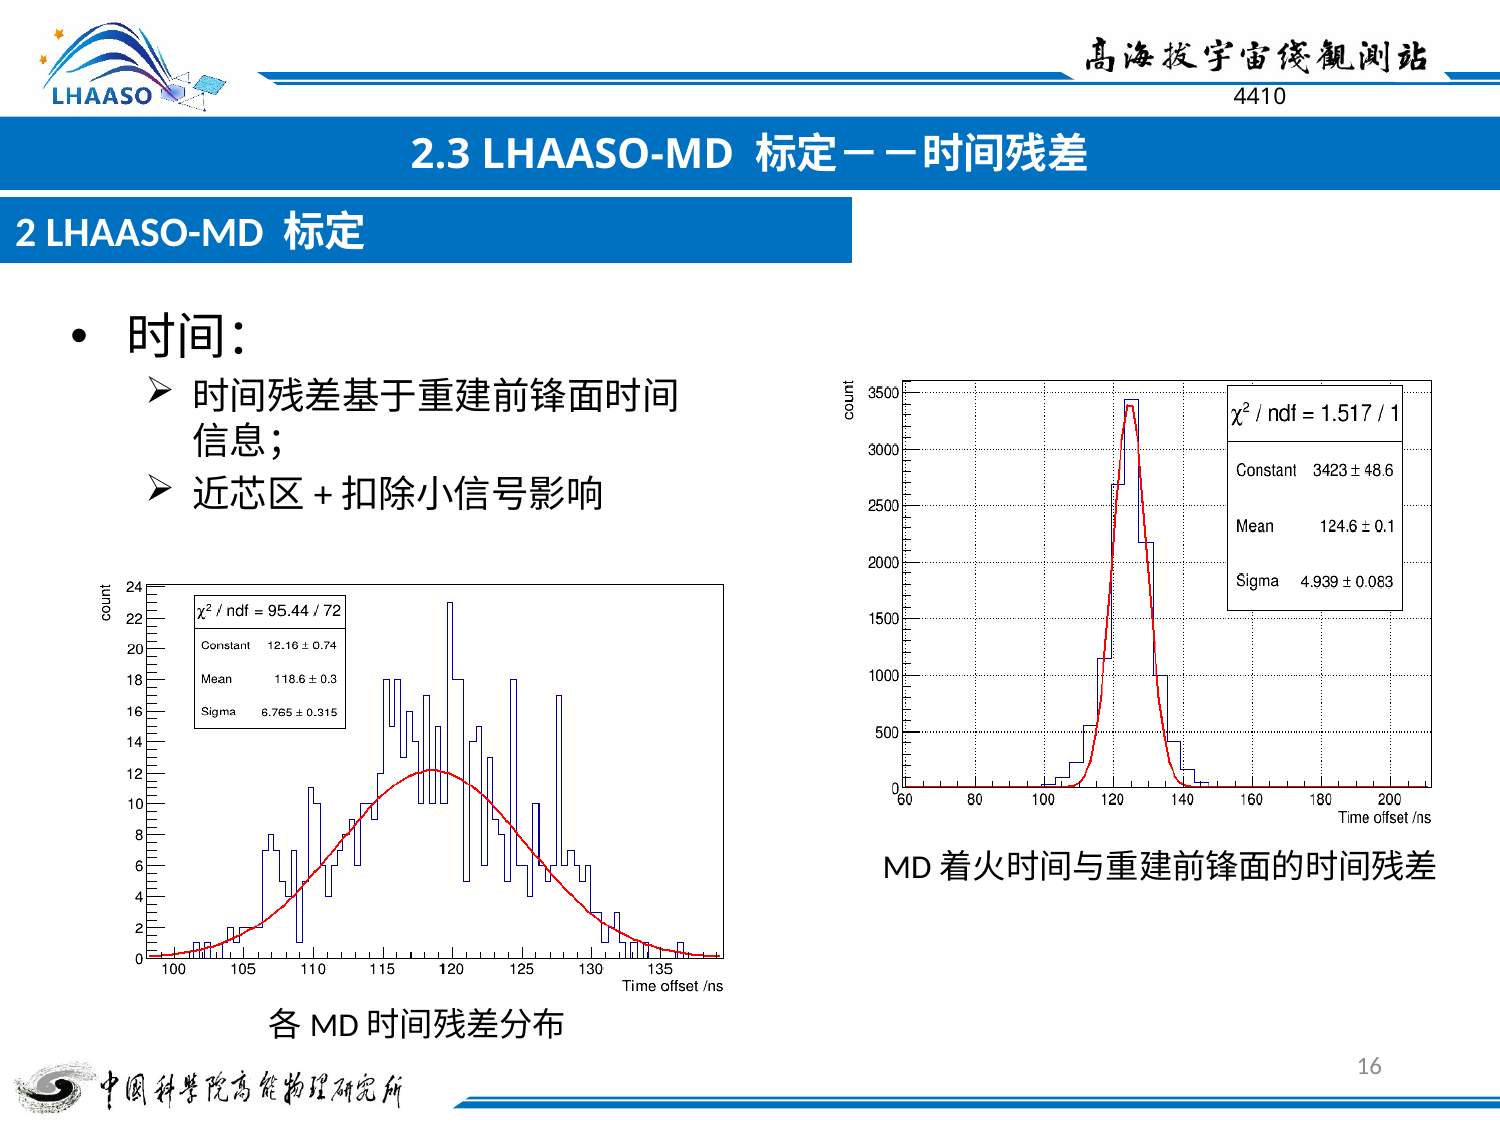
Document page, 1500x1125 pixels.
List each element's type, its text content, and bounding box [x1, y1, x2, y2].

text_box 16 [1059, 1042, 1397, 1103]
picture [839, 373, 1436, 833]
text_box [0, 116, 1500, 191]
text_box 各MD时间残差分布 [253, 1004, 588, 1051]
text_box 2 LHAASO-MD 标定 [0, 197, 852, 263]
text_box MD着火时间与重建前锋面的时间残差 [867, 837, 1459, 893]
picture [91, 573, 732, 996]
picture [14, 1058, 410, 1117]
picture [1076, 30, 1432, 81]
picture [1, 4, 255, 114]
text_box 时间： 时间残差基于重建前锋面时间信息； 近芯区+扣除小信号影响 [55, 297, 718, 457]
